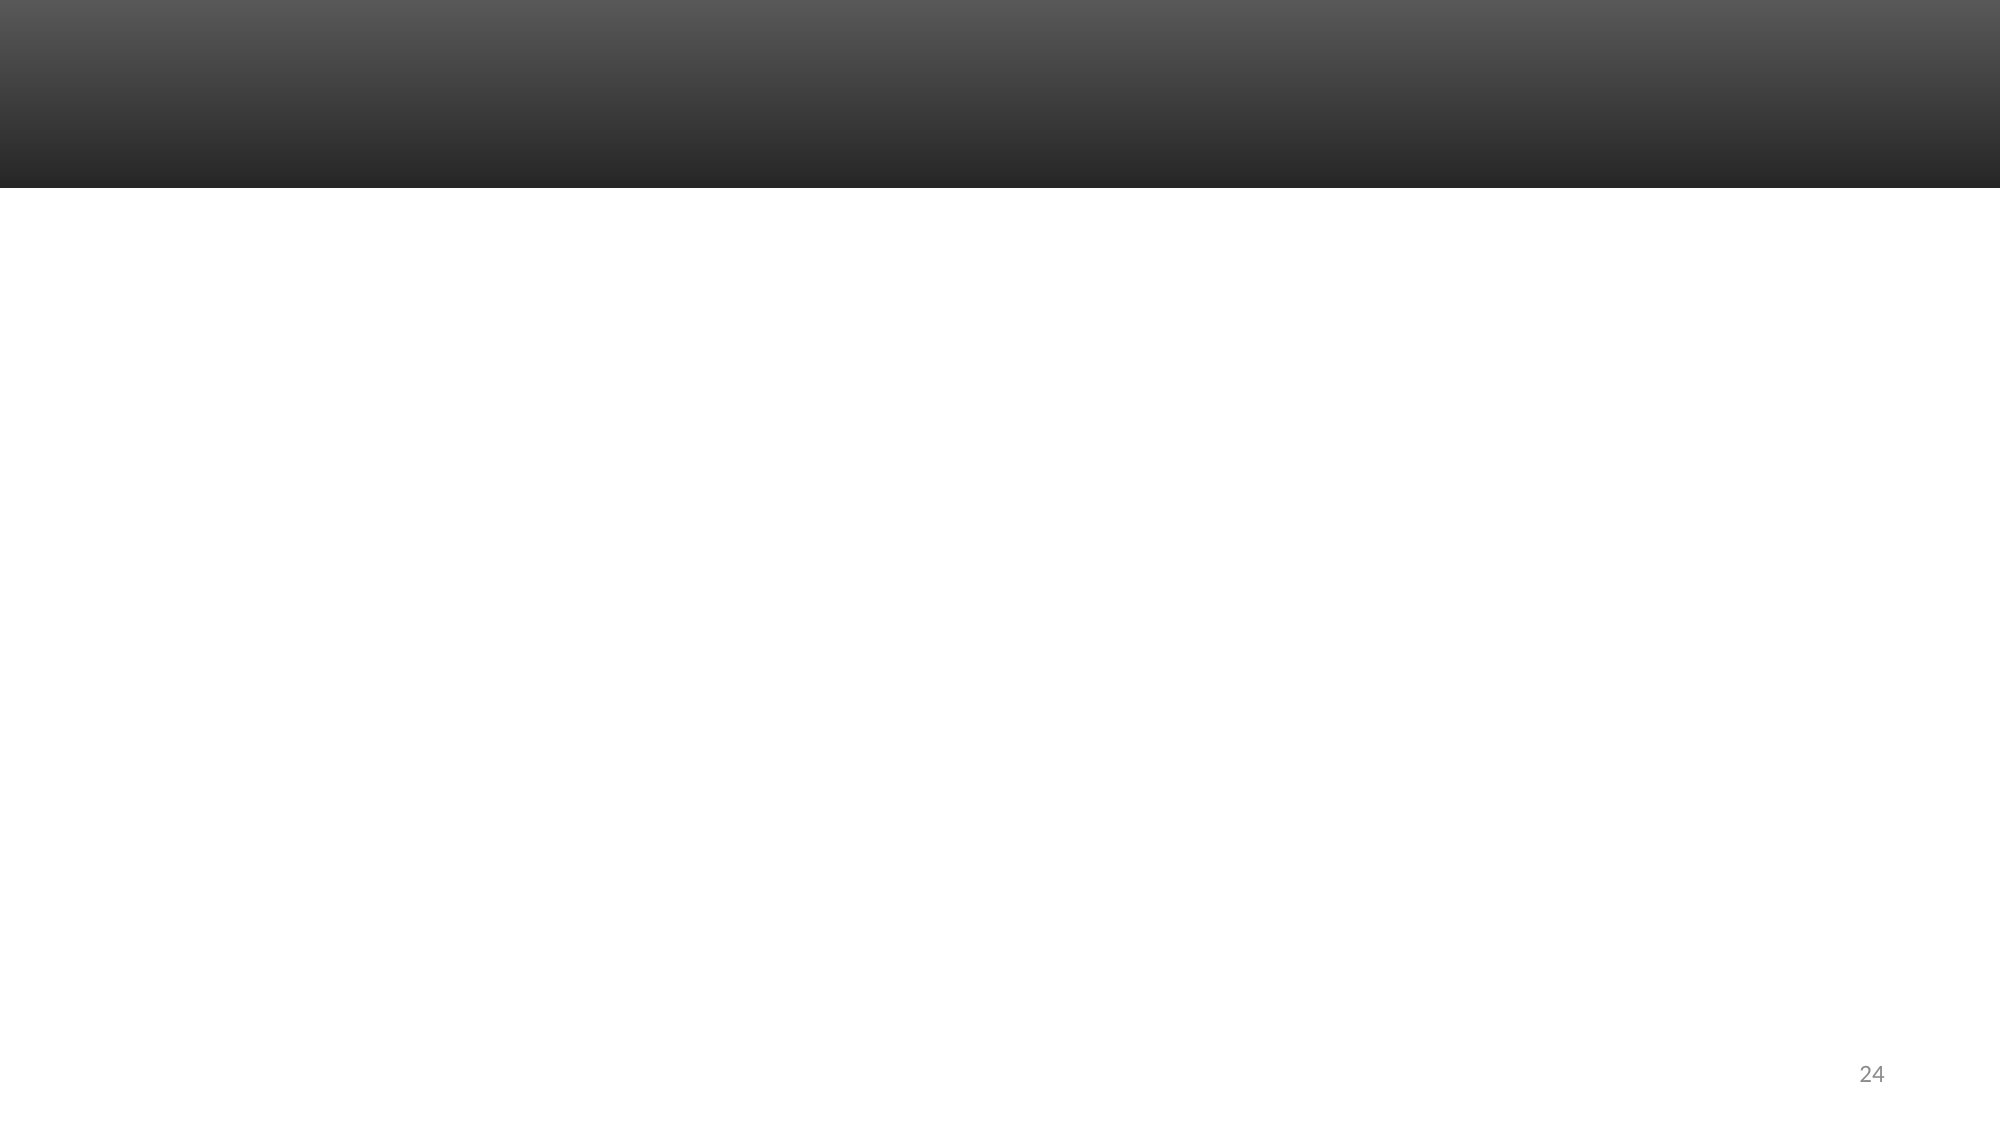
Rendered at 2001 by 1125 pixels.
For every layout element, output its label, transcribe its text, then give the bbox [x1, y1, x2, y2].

slide_number 24 [1433, 1042, 1900, 1103]
